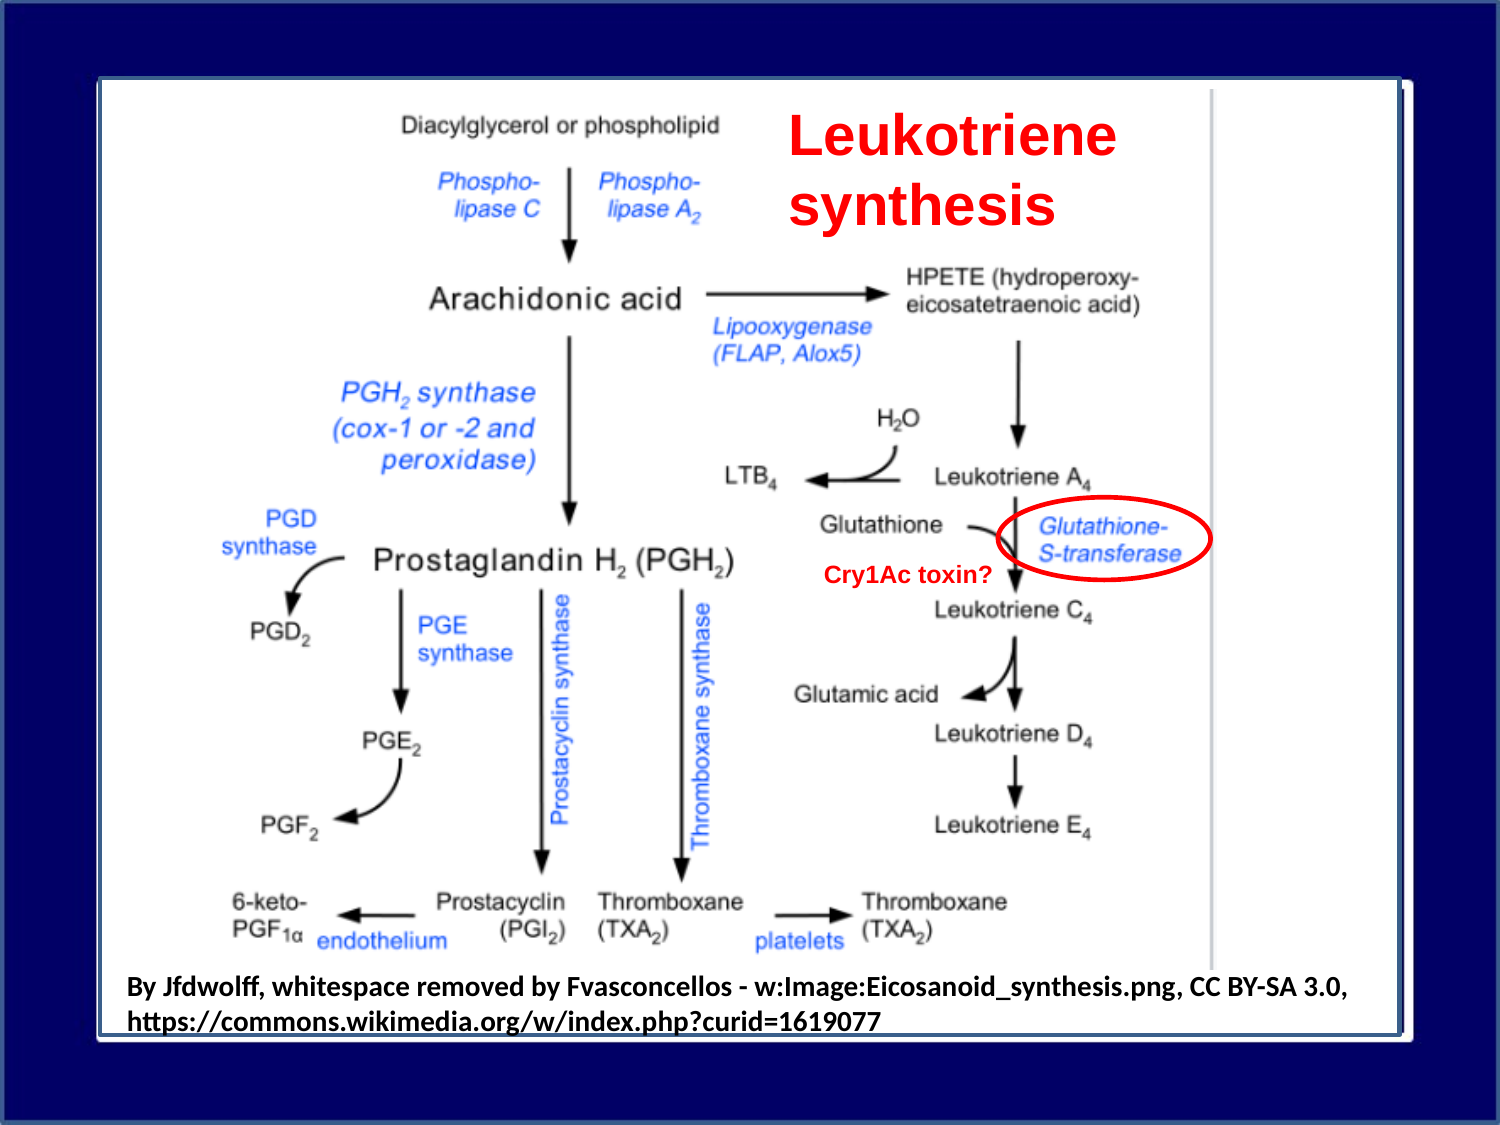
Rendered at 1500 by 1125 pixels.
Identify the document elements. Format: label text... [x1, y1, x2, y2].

text_box [98, 76, 1402, 1037]
picture [0, 0, 1500, 1125]
text_box By Jfdwolff, whitespace removed by Fvasconcellos - w:Image:Eicosanoid_synthesis.png, CC BY-SA 3.0, https://commons.wikimedia.org/w/index.php?curid=1619077 [112, 959, 1400, 1045]
